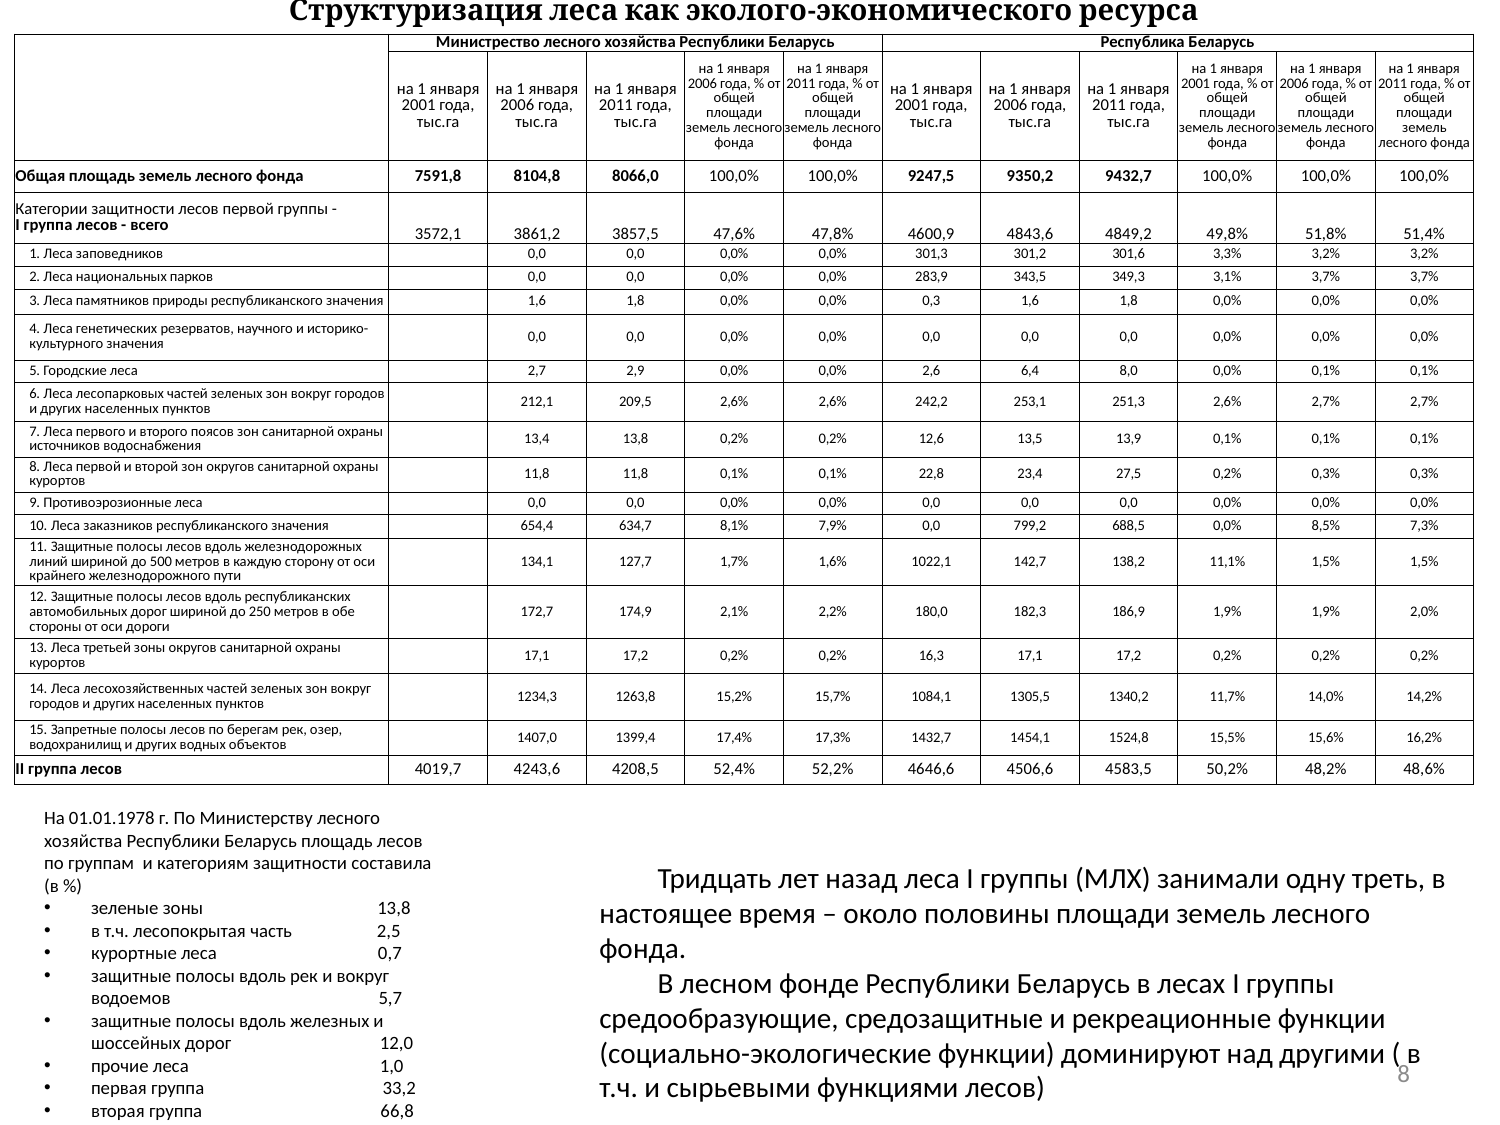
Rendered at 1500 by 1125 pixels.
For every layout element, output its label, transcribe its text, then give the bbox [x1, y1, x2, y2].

table_cell 4600,9 [883, 193, 980, 243]
table_cell 8,1% [685, 515, 783, 538]
table_cell 17,1 [981, 639, 1079, 673]
table_cell на 1 января 2011 года, тыс.га [587, 52, 684, 160]
table_cell 0,2% [1178, 639, 1276, 673]
table_cell 9432,7 [1080, 161, 1177, 192]
table_cell 1,6 [488, 290, 586, 314]
table_cell 0,0% [784, 244, 882, 266]
table_cell 0,0% [1178, 493, 1276, 514]
table_cell на 1 января 2011 года, % от общей площади земель лесного фонда [1376, 52, 1473, 160]
table_cell 17,2 [1080, 639, 1177, 673]
table_cell 15. Запретные полосы лесов по берегам рек, озер, водохранилищ и других водных объектов [15, 721, 388, 755]
table_cell 2,7% [1376, 383, 1473, 421]
table_cell 4019,7 [389, 756, 487, 784]
table_cell 0,1% [1178, 422, 1276, 457]
table_cell 47,6% [685, 193, 783, 243]
table_cell 17,4% [685, 721, 783, 755]
table_cell 2,1% [685, 586, 783, 638]
table_cell 3. Леса памятников природы республиканского значения [15, 290, 388, 314]
table_cell 8,0 [1080, 361, 1177, 382]
table_cell 301,3 [883, 244, 980, 266]
table_cell 11,8 [587, 458, 684, 492]
table_cell 1,5% [1277, 539, 1375, 585]
table_cell 27,5 [1080, 458, 1177, 492]
table_cell 0,0 [1080, 493, 1177, 514]
table_cell на 1 января 2001 года, тыс.га [883, 52, 980, 160]
text_box Тридцать лет назад леса I группы (МЛХ) занимали одну треть, в настоящее время – около половины площади земель лесного фонда. В лесном фонде Республики Беларусь в лесах I группы средообразующие, средозащитные и рекреационные функции (социально-экологические функции) доминируют над другими ( в т.ч. и сырьевыми функциями лесов) [584, 851, 1471, 1112]
table_cell [389, 361, 487, 382]
table_cell 1399,4 [587, 721, 684, 755]
table_cell 1,5% [1376, 539, 1473, 585]
table_cell 0,0 [488, 244, 586, 266]
table_cell 7. Леса первого и второго поясов зон санитарной охраны источников водоснабжения [15, 422, 388, 457]
table_cell 0,0% [1277, 290, 1375, 314]
text_box Структуризация леса как эколого-экономического ресурса [171, 0, 1317, 34]
table_cell 4843,6 [981, 193, 1079, 243]
table_cell 1022,1 [883, 539, 980, 585]
table_cell 182,3 [981, 586, 1079, 638]
table_cell [389, 422, 487, 457]
table_cell 2,6% [784, 383, 882, 421]
table_cell 0,0 [587, 493, 684, 514]
table_cell 100,0% [1376, 161, 1473, 192]
table_cell 0,1% [1376, 422, 1473, 457]
table_cell 3572,1 [389, 193, 487, 243]
table_cell 2,6% [1178, 383, 1276, 421]
table_cell на 1 января 2001 года, % от общей площади земель лесного фонда [1178, 52, 1276, 160]
table_cell 0,3% [1277, 458, 1375, 492]
table_cell 8,5% [1277, 515, 1375, 538]
table_cell 4506,6 [981, 756, 1079, 784]
table_cell 3857,5 [587, 193, 684, 243]
table_cell 186,9 [1080, 586, 1177, 638]
table_cell [389, 458, 487, 492]
table_cell 7,3% [1376, 515, 1473, 538]
table_cell 242,2 [883, 383, 980, 421]
table_cell 0,0% [685, 244, 783, 266]
table_cell 0,0 [488, 315, 586, 360]
table_cell 0,2% [1376, 639, 1473, 673]
table_cell 799,2 [981, 515, 1079, 538]
table_cell [389, 586, 487, 638]
table_cell 0,0% [1178, 515, 1276, 538]
table_cell 0,0% [685, 315, 783, 360]
table_cell 1305,5 [981, 674, 1079, 720]
table_cell 4243,6 [488, 756, 586, 784]
table_cell 134,1 [488, 539, 586, 585]
table_cell 2,9 [587, 361, 684, 382]
table_cell [389, 244, 487, 266]
table_cell 15,5% [1178, 721, 1276, 755]
table_cell 14,0% [1277, 674, 1375, 720]
table_cell 8. Леса первой и второй зон округов санитарной охраны курортов [15, 458, 388, 492]
table_cell 0,0% [1178, 315, 1276, 360]
table_cell 5. Городские леса [15, 361, 388, 382]
table_cell 51,4% [1376, 193, 1473, 243]
table_cell 6. Леса лесопарковых частей зеленых зон вокруг городов и других населенных пунктов [15, 383, 388, 421]
table_cell 0,0 [883, 515, 980, 538]
table_cell 15,7% [784, 674, 882, 720]
table_cell 0,0% [685, 361, 783, 382]
table_cell 13,8 [587, 422, 684, 457]
table_cell 1432,7 [883, 721, 980, 755]
table_cell 52,4% [685, 756, 783, 784]
table_cell 0,0% [1376, 315, 1473, 360]
table_cell 283,9 [883, 267, 980, 289]
table_cell 0,1% [784, 458, 882, 492]
table_cell 50,2% [1178, 756, 1276, 784]
table_cell 0,0 [587, 267, 684, 289]
table_cell 52,2% [784, 756, 882, 784]
table_cell 11,7% [1178, 674, 1276, 720]
table_cell 212,1 [488, 383, 586, 421]
table_cell 22,8 [883, 458, 980, 492]
table_cell 2,6% [685, 383, 783, 421]
table_cell 1. Леса заповедников [15, 244, 388, 266]
table_cell 9. Противоэрозионные леса [15, 493, 388, 514]
table_cell 12,6 [883, 422, 980, 457]
table_cell на 1 января 2006 года, тыс.га [981, 52, 1079, 160]
table_cell 6,4 [981, 361, 1079, 382]
table_cell 14,2% [1376, 674, 1473, 720]
table_cell 1234,3 [488, 674, 586, 720]
table_cell 11,1% [1178, 539, 1276, 585]
table_cell 0,0 [981, 315, 1079, 360]
table_cell 2,7% [1277, 383, 1375, 421]
table_cell 3,7% [1376, 267, 1473, 289]
table_cell 0,2% [784, 422, 882, 457]
table_cell 1,6 [981, 290, 1079, 314]
table_cell 100,0% [1277, 161, 1375, 192]
table_cell 13,4 [488, 422, 586, 457]
table_cell 1,9% [1178, 586, 1276, 638]
table_cell 51,8% [1277, 193, 1375, 243]
table_cell 17,2 [587, 639, 684, 673]
table_cell 15,6% [1277, 721, 1375, 755]
table_cell 8104,8 [488, 161, 586, 192]
table_cell на 1 января 2011 года, % от общей площади земель лесного фонда [784, 52, 882, 160]
table_cell [389, 539, 487, 585]
table_cell 253,1 [981, 383, 1079, 421]
table_cell 0,0 [1080, 315, 1177, 360]
table_cell 1,8 [587, 290, 684, 314]
table_cell 4. Леса генетических резерватов, научного и историко-культурного значения [15, 315, 388, 360]
table_cell 47,8% [784, 193, 882, 243]
table_cell 0,0% [685, 493, 783, 514]
table_cell 2,6 [883, 361, 980, 382]
table_cell 127,7 [587, 539, 684, 585]
table_cell на 1 января 2006 года, % от общей площади земель лесного фонда [1277, 52, 1375, 160]
table_cell 0,2% [1277, 639, 1375, 673]
table_cell 11. Защитные полосы лесов вдоль железнодорожных линий шириной до 500 метров в каждую сторону от оси крайнего железнодорожного пути [15, 539, 388, 585]
table_cell 4583,5 [1080, 756, 1177, 784]
table_cell [389, 315, 487, 360]
table_cell на 1 января 2006 года, % от общей площади земель лесного фонда [685, 52, 783, 160]
table_cell 172,7 [488, 586, 586, 638]
table_cell 3,3% [1178, 244, 1276, 266]
table_cell 1263,8 [587, 674, 684, 720]
table_cell 49,8% [1178, 193, 1276, 243]
table_cell 1,9% [1277, 586, 1375, 638]
table_cell 0,1% [1376, 361, 1473, 382]
table_cell 100,0% [1178, 161, 1276, 192]
table_cell [389, 639, 487, 673]
table_cell 349,3 [1080, 267, 1177, 289]
table_cell 100,0% [784, 161, 882, 192]
table_cell 0,0% [1178, 290, 1276, 314]
table_cell 4646,6 [883, 756, 980, 784]
table_cell 7591,8 [389, 161, 487, 192]
table_cell 1,7% [685, 539, 783, 585]
table_cell 1340,2 [1080, 674, 1177, 720]
table_cell 4208,5 [587, 756, 684, 784]
table_cell 1407,0 [488, 721, 586, 755]
table_cell 174,9 [587, 586, 684, 638]
table_cell 634,7 [587, 515, 684, 538]
table_cell [389, 721, 487, 755]
slide_number 8 [1074, 1042, 1425, 1103]
table_cell 138,2 [1080, 539, 1177, 585]
table_cell 0,0% [1376, 493, 1473, 514]
table_cell 0,0 [587, 244, 684, 266]
table_cell 13,9 [1080, 422, 1177, 457]
table_cell 0,2% [685, 422, 783, 457]
table_cell 10. Леса заказников республиканского значения [15, 515, 388, 538]
table_cell [389, 383, 487, 421]
table_cell 1,6% [784, 539, 882, 585]
table_cell 0,0 [883, 315, 980, 360]
table_cell 180,0 [883, 586, 980, 638]
table_cell 3,2% [1376, 244, 1473, 266]
table_cell Категории защитности лесов первой группы - I группа лесов - всего [15, 193, 388, 243]
table_cell 2,0% [1376, 586, 1473, 638]
table_cell 0,0 [883, 493, 980, 514]
table_cell 0,0 [981, 493, 1079, 514]
text_box На 01.01.1978 г. По Министерству лесного хозяйства Республики Беларусь площадь лесов по группам и категориям защитности составила (в %) зеленые зоны 13,8 в т.ч. лесопокрытая часть 2,5 курортные леса 0,7 защитные полосы вдоль рек и вокруг водоемов 5,7 защитные полосы вдоль железных и шоссейных дорог 12,0 прочие леса 1,0 первая группа 33,2 вторая группа 66,8 [29, 798, 455, 1125]
table_cell 1524,8 [1080, 721, 1177, 755]
table_cell 0,3 [883, 290, 980, 314]
table_cell 3,2% [1277, 244, 1375, 266]
table_cell 0,0 [587, 315, 684, 360]
table_cell 2,7 [488, 361, 586, 382]
table_cell 0,0% [784, 493, 882, 514]
table_cell 0,0% [685, 267, 783, 289]
table_cell 142,7 [981, 539, 1079, 585]
table_cell Общая площадь земель лесного фонда [15, 161, 388, 192]
table_cell 0,0% [784, 361, 882, 382]
table_cell [389, 674, 487, 720]
table_cell 7,9% [784, 515, 882, 538]
table_cell 8066,0 [587, 161, 684, 192]
table_cell 0,0% [685, 290, 783, 314]
table_cell 301,2 [981, 244, 1079, 266]
table_cell [389, 267, 487, 289]
table_cell 0,0% [784, 290, 882, 314]
table_cell 0,0% [784, 315, 882, 360]
table_cell 0,2% [784, 639, 882, 673]
table_cell [389, 290, 487, 314]
table_cell 0,1% [1277, 361, 1375, 382]
table_cell 0,2% [1178, 458, 1276, 492]
table_header [15, 35, 388, 160]
table_cell 4849,2 [1080, 193, 1177, 243]
table_cell на 1 января 2011 года, тыс.га [1080, 52, 1177, 160]
table_cell 1454,1 [981, 721, 1079, 755]
table_cell 3861,2 [488, 193, 586, 243]
table_header Республика Беларусь [883, 35, 1473, 51]
table_cell 9350,2 [981, 161, 1079, 192]
table_cell 14. Леса лесохозяйственных частей зеленых зон вокруг городов и других населенных пунктов [15, 674, 388, 720]
table_cell 16,3 [883, 639, 980, 673]
table_cell 17,1 [488, 639, 586, 673]
table_cell 48,2% [1277, 756, 1375, 784]
table_cell 13. Леса третьей зоны округов санитарной охраны курортов [15, 639, 388, 673]
table_cell на 1 января 2001 года, тыс.га [389, 52, 487, 160]
table_cell 0,0 [488, 493, 586, 514]
table_cell 0,0% [1277, 493, 1375, 514]
table_cell [389, 515, 487, 538]
table_cell 0,0 [488, 267, 586, 289]
table_cell 0,1% [685, 458, 783, 492]
table_cell 0,1% [1277, 422, 1375, 457]
table_cell 688,5 [1080, 515, 1177, 538]
table_cell 12. Защитные полосы лесов вдоль республиканских автомобильных дорог шириной до 250 метров в обе стороны от оси дороги [15, 586, 388, 638]
table_cell 0,0% [1376, 290, 1473, 314]
table_cell 48,6% [1376, 756, 1473, 784]
table_cell 1,8 [1080, 290, 1177, 314]
table_cell 343,5 [981, 267, 1079, 289]
table_cell 251,3 [1080, 383, 1177, 421]
table_cell 17,3% [784, 721, 882, 755]
table_cell 0,2% [685, 639, 783, 673]
table_cell 9247,5 [883, 161, 980, 192]
table_cell 654,4 [488, 515, 586, 538]
table_cell 1084,1 [883, 674, 980, 720]
table_cell [389, 493, 487, 514]
table_cell 0,3% [1376, 458, 1473, 492]
table_cell 0,0% [784, 267, 882, 289]
table_cell 100,0% [685, 161, 783, 192]
table_cell 209,5 [587, 383, 684, 421]
table_cell 0,0% [1178, 361, 1276, 382]
table_cell на 1 января 2006 года, тыс.га [488, 52, 586, 160]
table_cell 301,6 [1080, 244, 1177, 266]
table_cell 3,7% [1277, 267, 1375, 289]
table_cell 13,5 [981, 422, 1079, 457]
table_header Министрество лесного хозяйства Республики Беларусь [389, 35, 882, 51]
table_cell 3,1% [1178, 267, 1276, 289]
table_cell II группа лесов [15, 756, 388, 784]
table_cell 2. Леса национальных парков [15, 267, 388, 289]
table_cell 23,4 [981, 458, 1079, 492]
table_cell 0,0% [1277, 315, 1375, 360]
table_cell 2,2% [784, 586, 882, 638]
table_cell 11,8 [488, 458, 586, 492]
table_cell 16,2% [1376, 721, 1473, 755]
table_cell 15,2% [685, 674, 783, 720]
